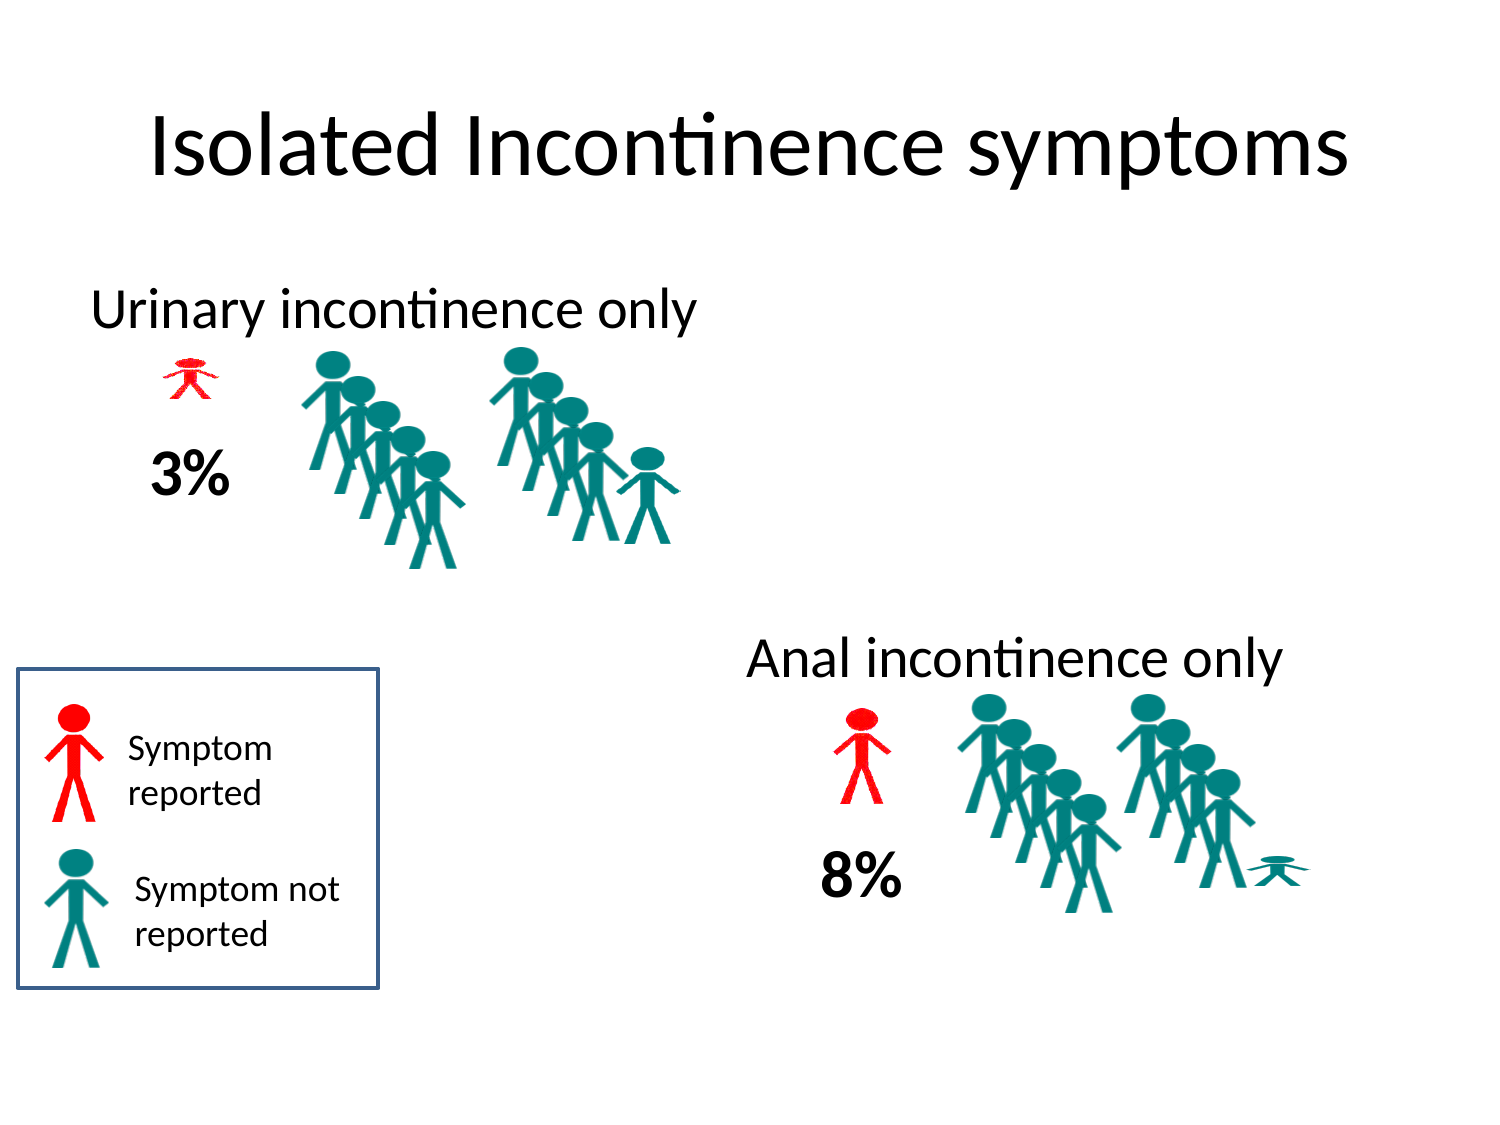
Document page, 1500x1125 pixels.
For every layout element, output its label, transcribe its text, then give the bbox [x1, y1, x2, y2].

picture [160, 358, 221, 400]
list Anal incontinence only [731, 611, 1394, 1054]
text_box 8% [768, 823, 956, 919]
picture [957, 694, 1312, 913]
text_box [16, 667, 380, 990]
picture [44, 849, 110, 968]
text_box 3% [96, 421, 285, 516]
picture [832, 707, 892, 805]
title Isolated Incontinence symptoms [75, 45, 1425, 233]
picture [300, 350, 466, 570]
picture [44, 703, 104, 822]
picture [489, 346, 682, 544]
list Urinary incontinence only [75, 262, 738, 657]
text_box Symptom not reported [119, 856, 395, 962]
text_box Symptom reported [113, 715, 295, 821]
